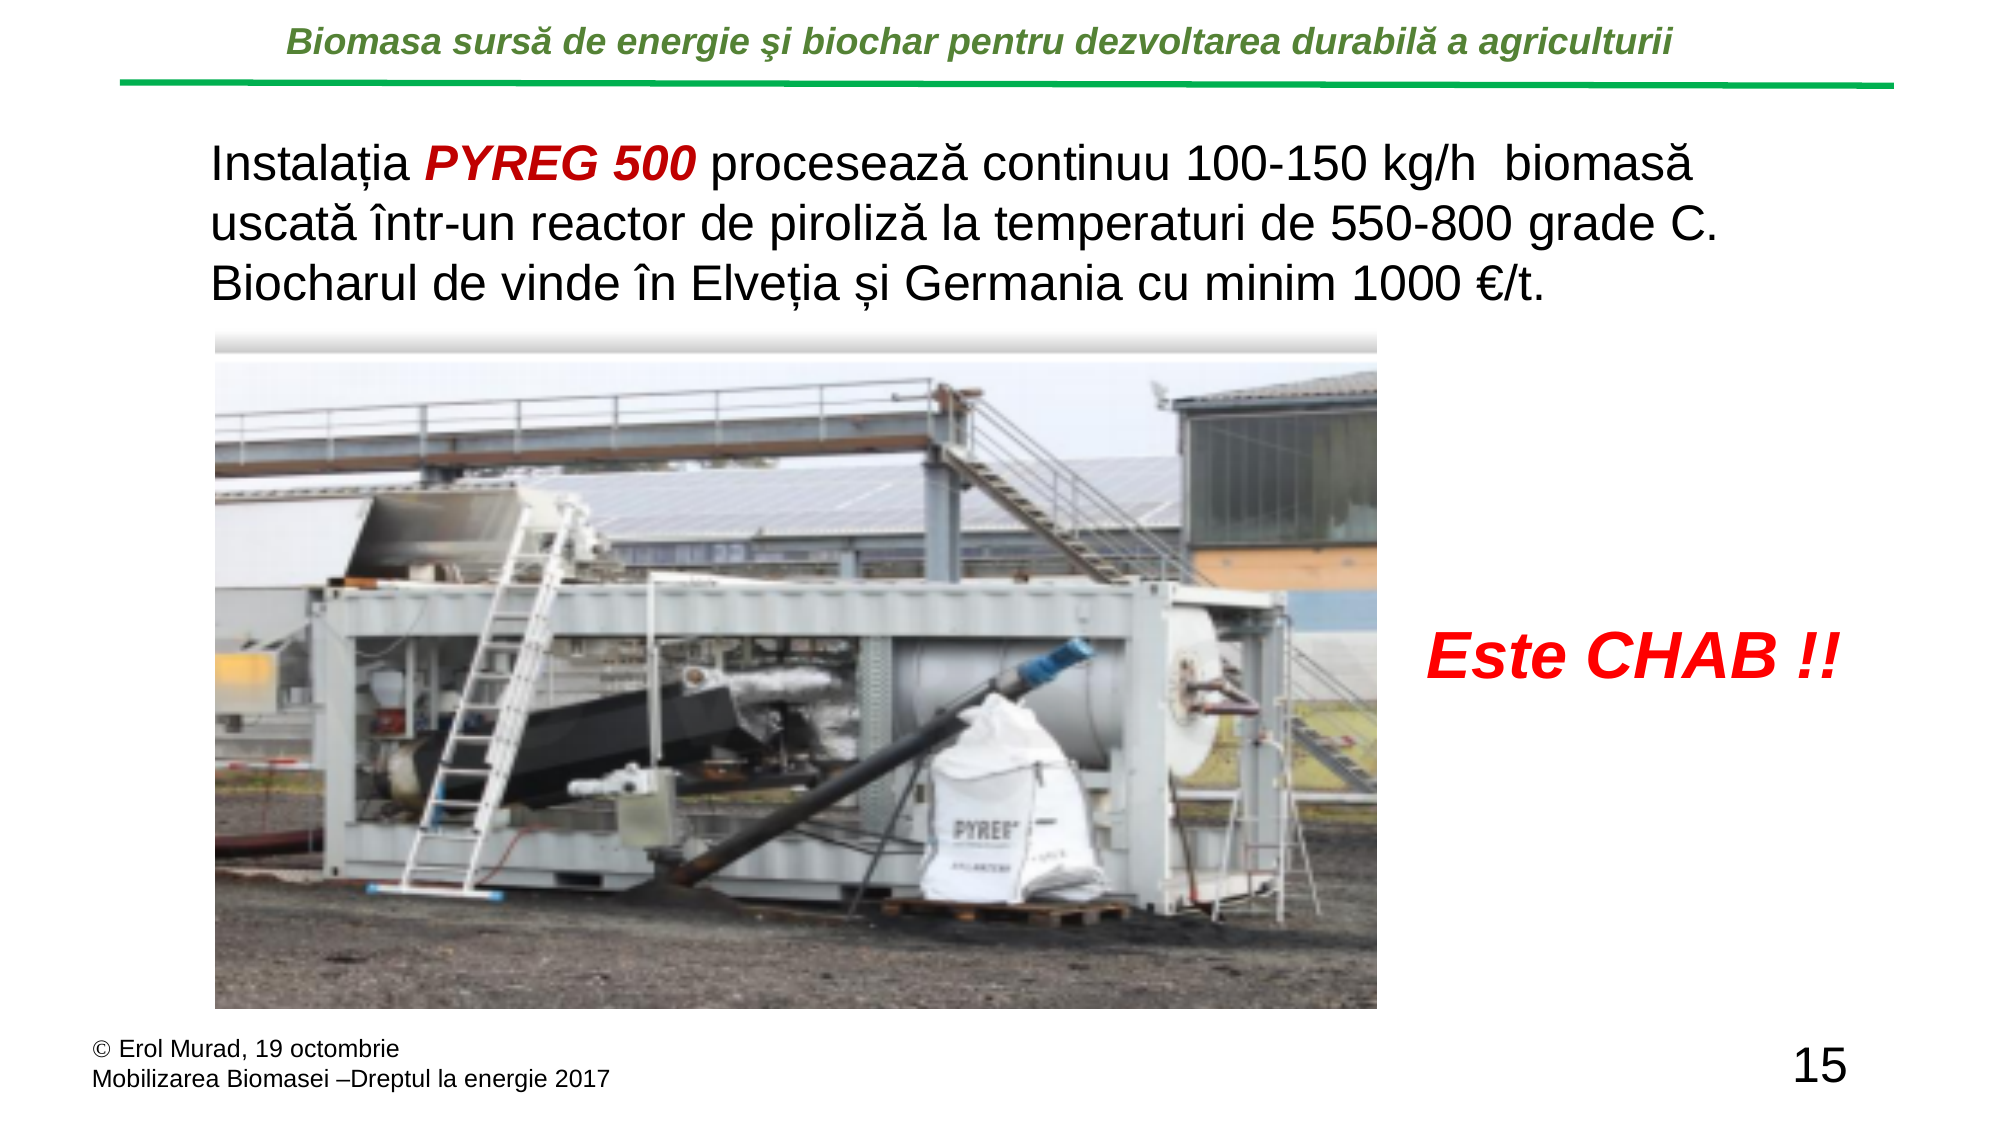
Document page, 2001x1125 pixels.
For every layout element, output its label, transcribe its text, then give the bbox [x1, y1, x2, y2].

picture [214, 328, 1377, 1009]
text_box Este CHAB !! [1411, 604, 1859, 700]
text_box Instalația PYREG 500 procesează continuu 100-150 kg/h biomasă uscată într-un reactor de piroliză la temperaturi de 550-800 grade C. Biocharul de vinde în Elveția și Germania cu minim 1000 €/t. [195, 123, 1739, 318]
